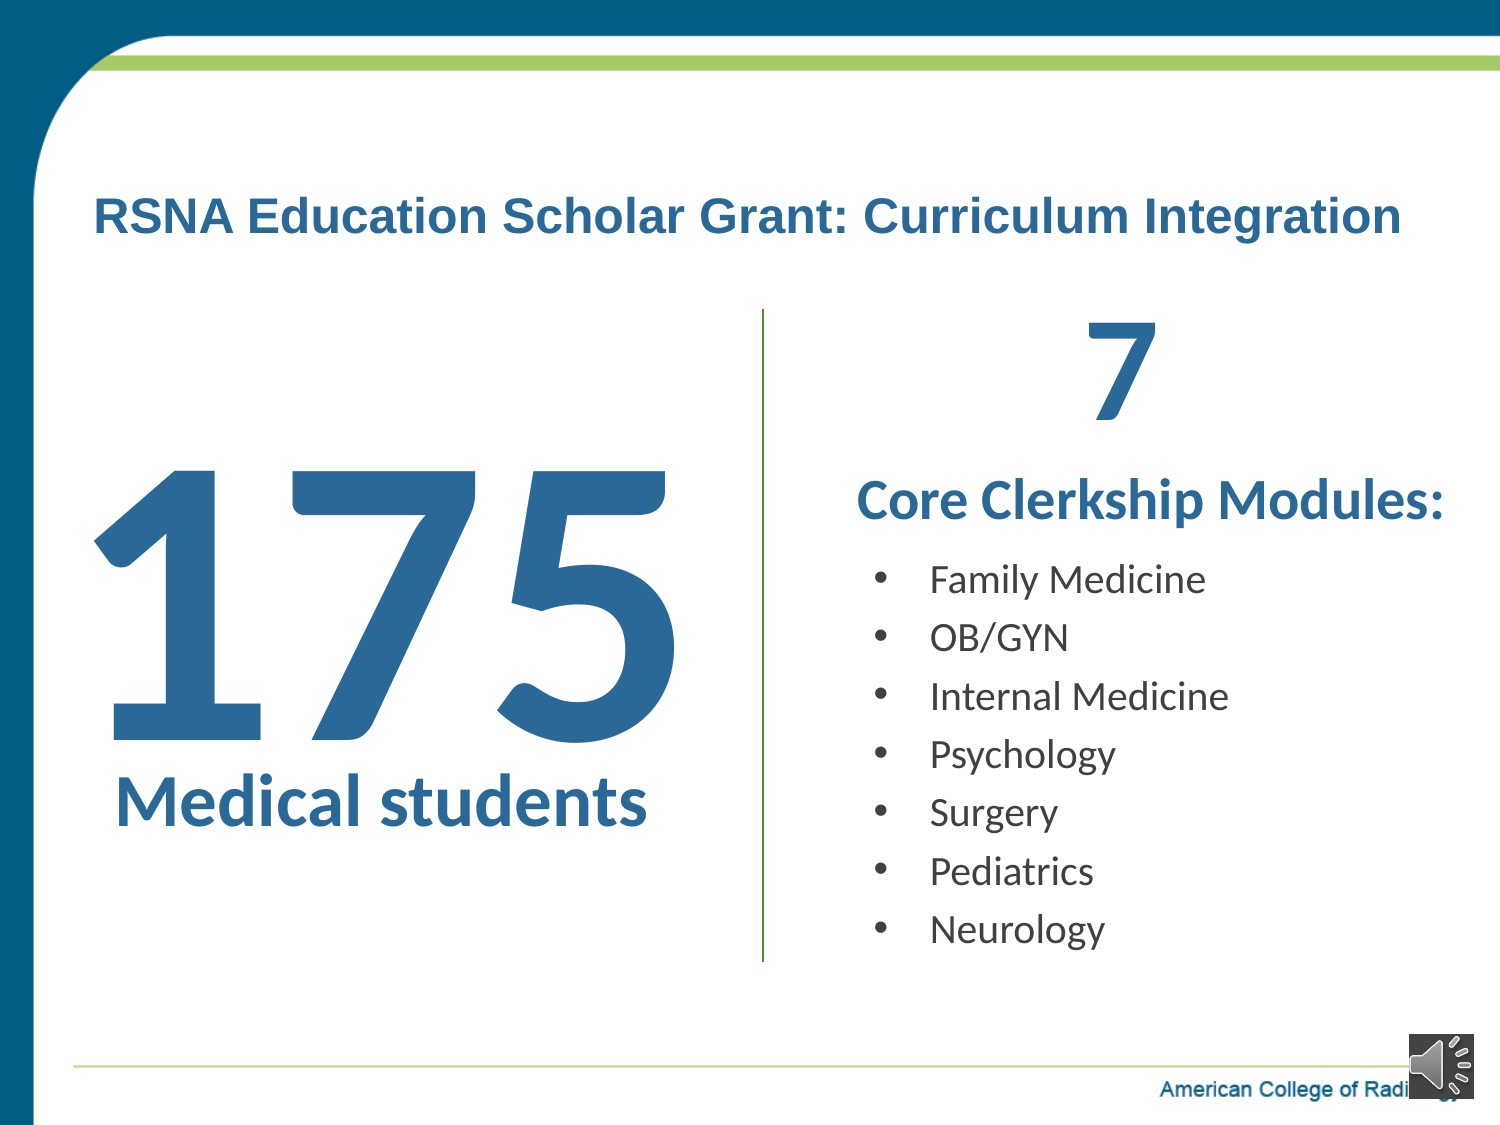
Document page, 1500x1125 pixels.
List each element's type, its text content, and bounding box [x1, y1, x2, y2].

text_box RSNA Education Scholar Grant: Curriculum Integration [12, 176, 1498, 250]
text_box [0, 305, 762, 384]
picture [34, 36, 1500, 1125]
text_box 175 [0, 384, 758, 742]
text_box 7 Core Clerkship Modules: [762, 262, 1499, 556]
text_box Family Medicine OB/GYN Internal Medicine Psychology Surgery Pediatrics Neurology [858, 544, 1475, 857]
text_box Medical students [0, 743, 758, 821]
